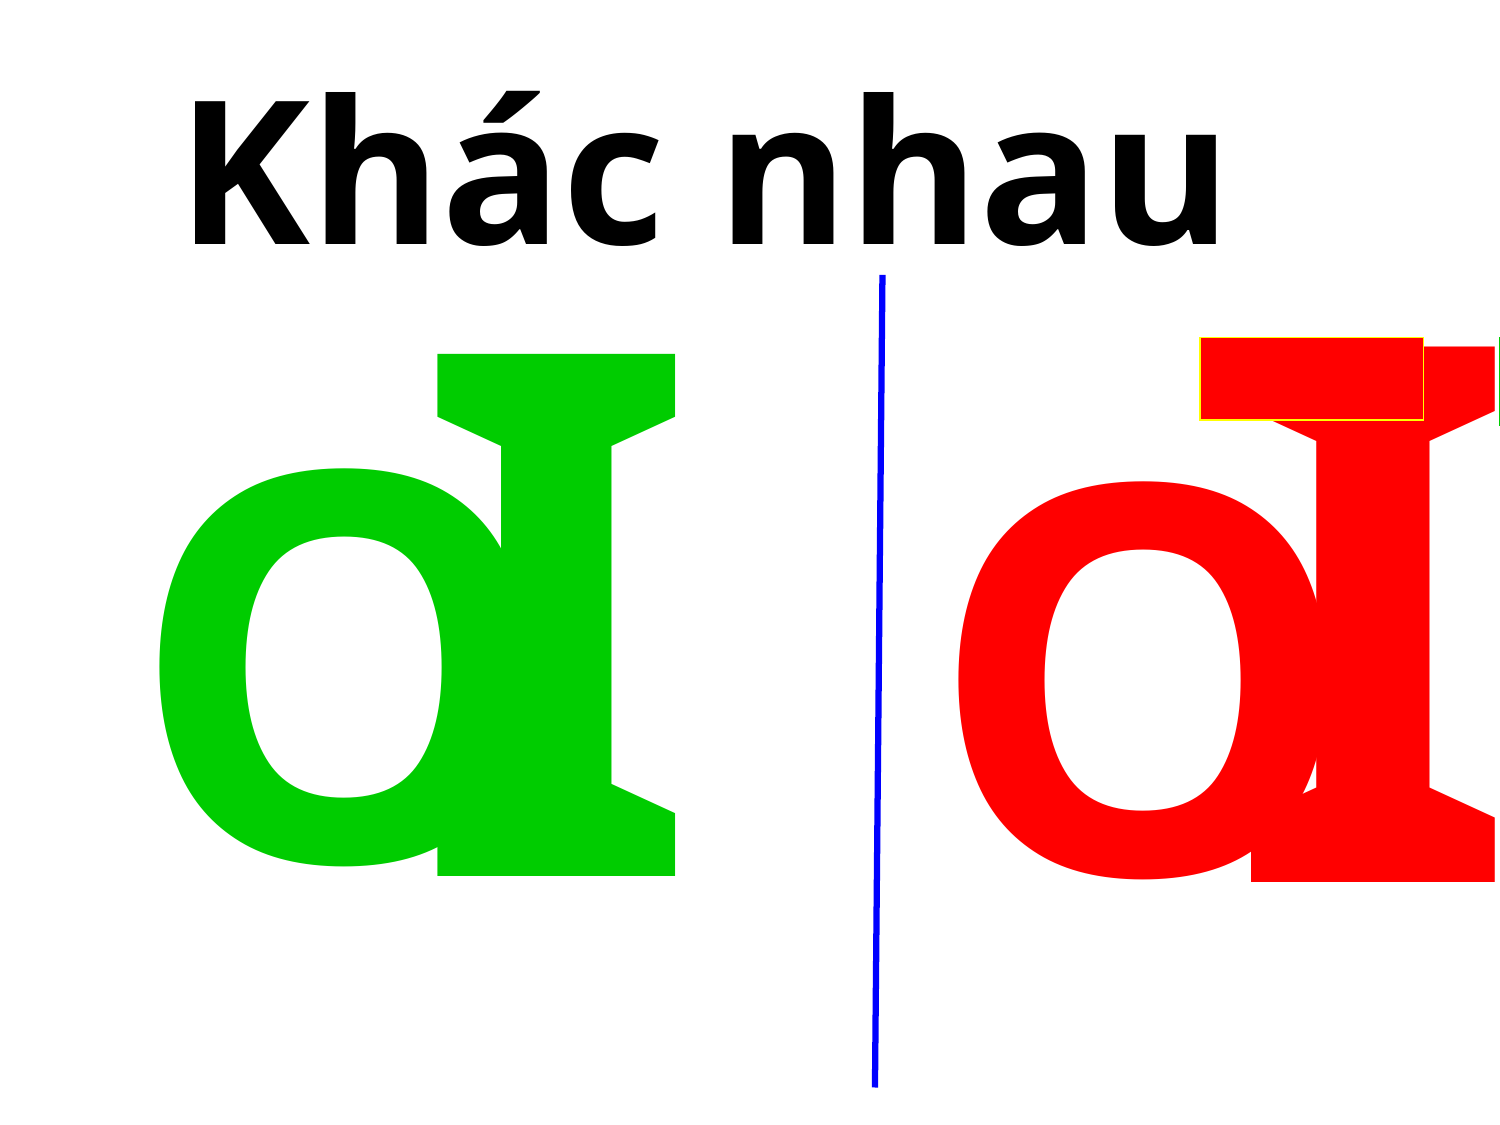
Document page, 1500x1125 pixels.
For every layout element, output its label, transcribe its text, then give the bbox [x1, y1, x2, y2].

text_box I [399, 293, 634, 1030]
text_box [1199, 337, 1424, 420]
text_box I [1212, 124, 1449, 1040]
text_box O [912, 324, 1212, 990]
text_box Khác nhau [162, 37, 1400, 293]
text_box O [114, 312, 399, 978]
